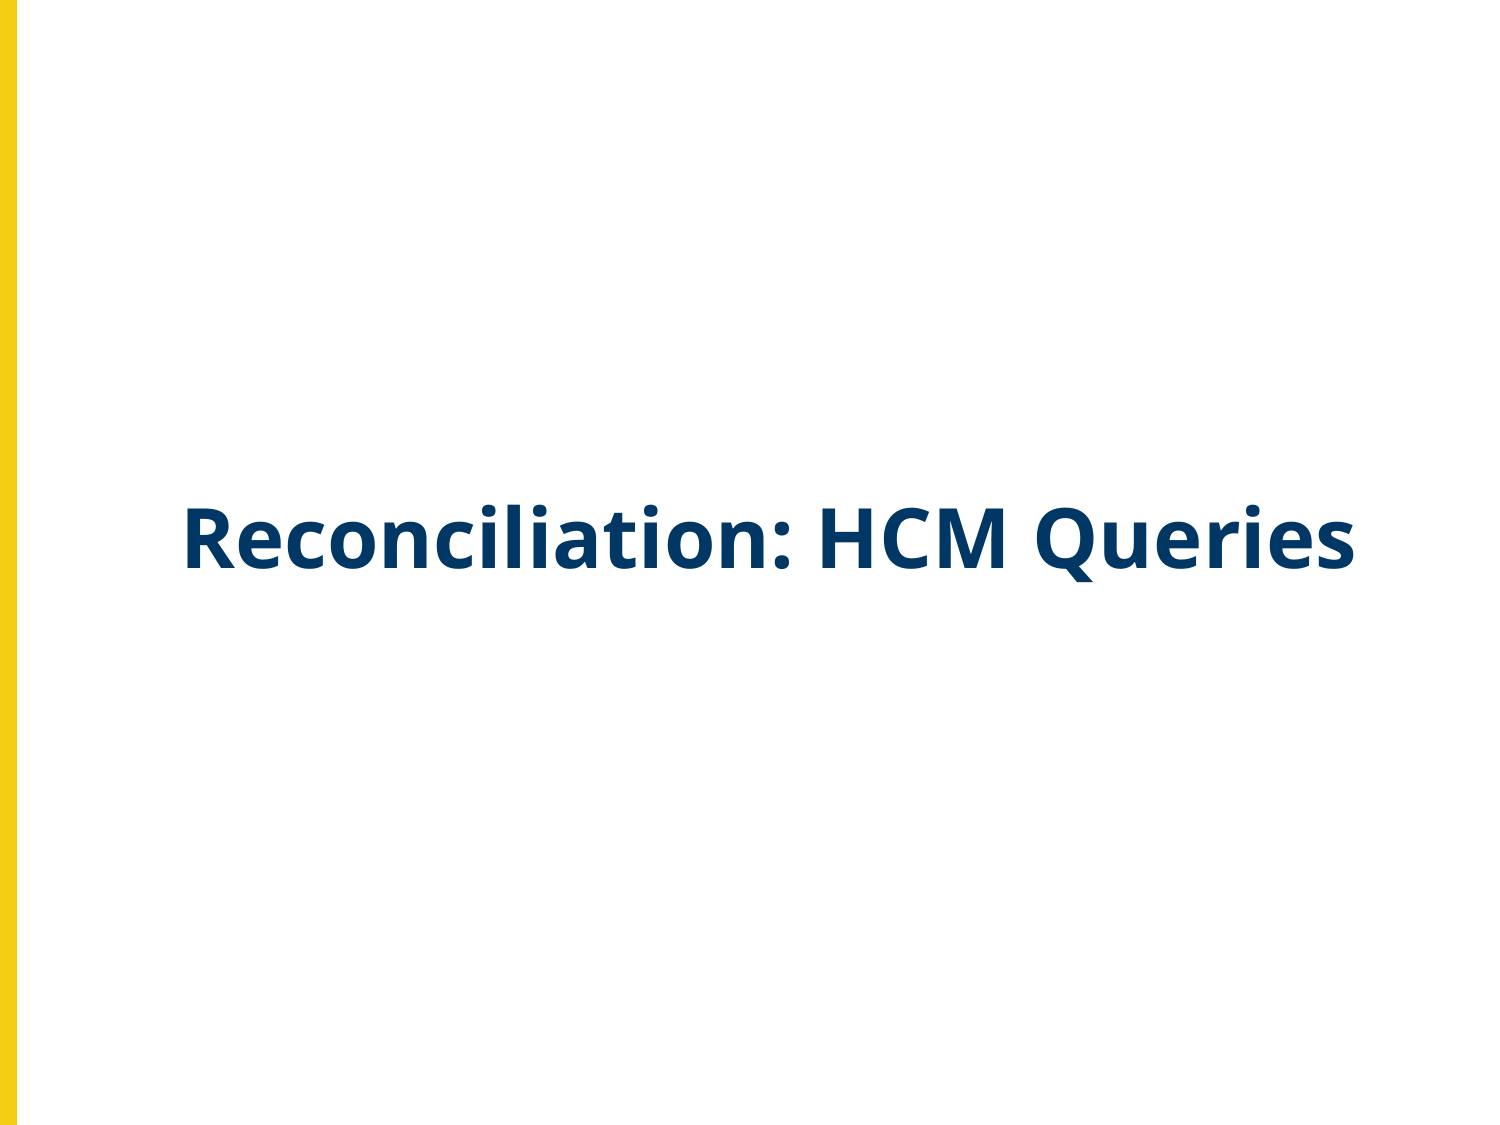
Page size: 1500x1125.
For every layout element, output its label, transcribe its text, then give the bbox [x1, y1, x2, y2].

list Reconciliation: HCM Queries [85, 36, 1453, 1008]
